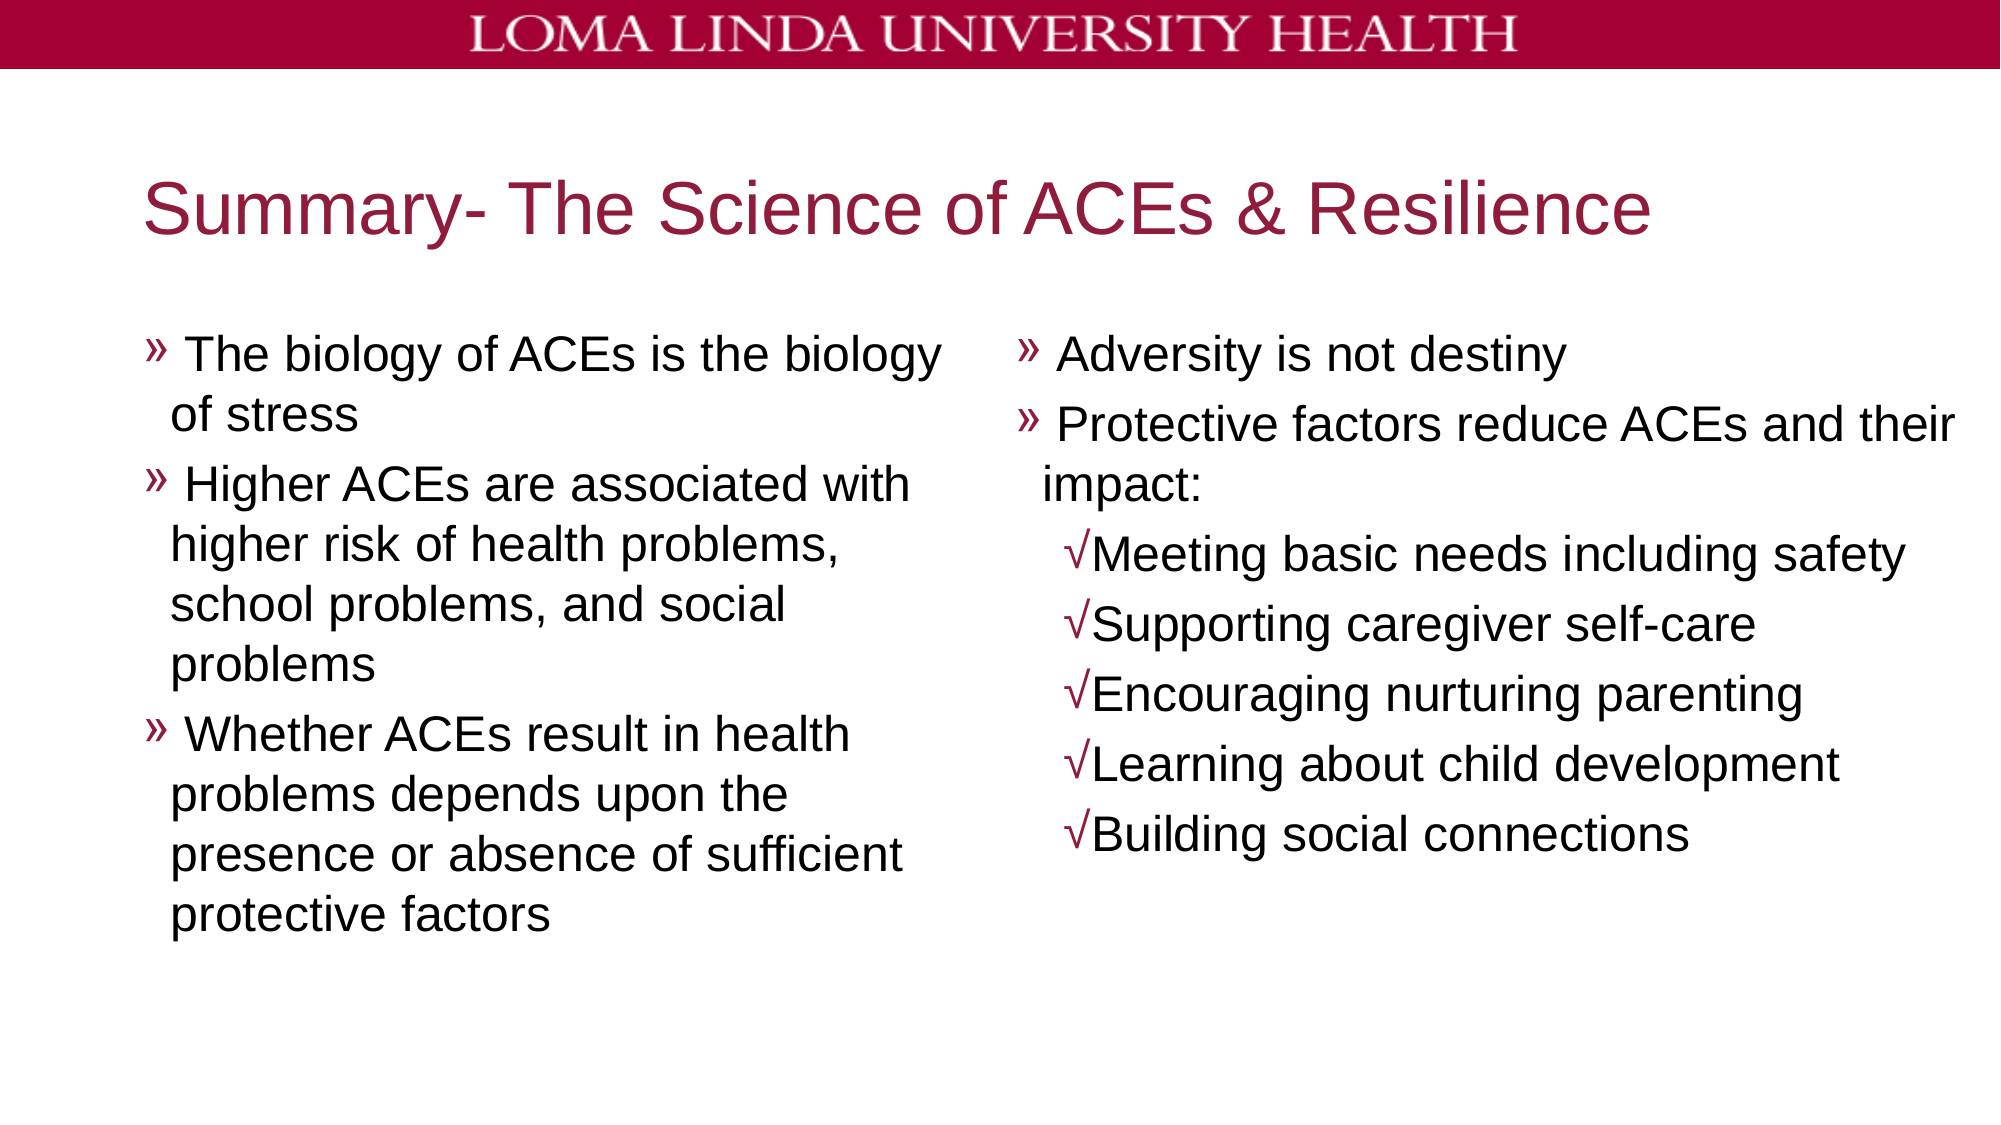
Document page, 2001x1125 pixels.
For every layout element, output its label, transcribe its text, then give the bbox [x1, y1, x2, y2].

list The biology of ACEs is the biology of stress Higher ACEs are associated with higher risk of health problems, school problems, and social problems Whether ACEs result in health problems depends upon the presence or absence of sufficient protective factors [127, 313, 999, 1075]
title Summary- The Science of ACEs & Resilience [127, 69, 1873, 258]
text_box Adversity is not destiny Protective factors reduce ACEs and their impact: Meeting basic needs including safety Supporting caregiver self-care Encouraging nurturing parenting Learning about child development Building social connections [999, 313, 1977, 1075]
